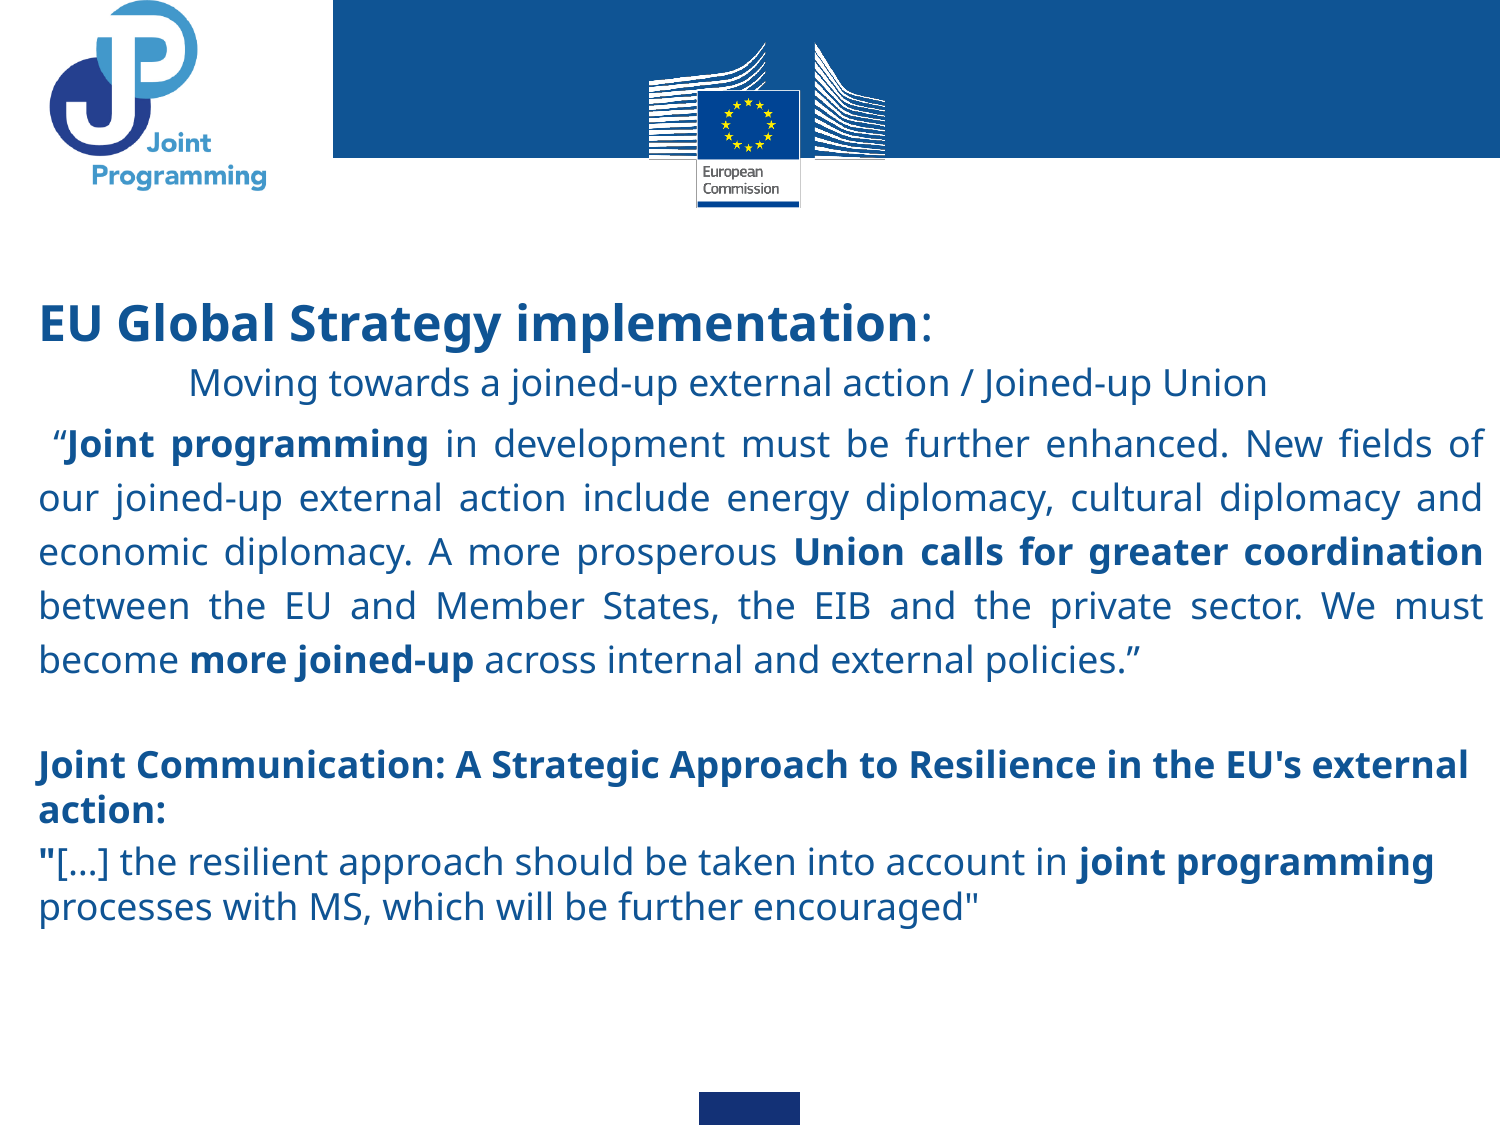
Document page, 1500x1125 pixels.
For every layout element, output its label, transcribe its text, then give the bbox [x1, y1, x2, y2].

list EU Global Strategy implementation: Moving towards a joined-up external action / Joined-up Union “Joint programming in development must be further enhanced. New fields of our joined-up external action include energy diplomacy, cultural diplomacy and economic diplomacy. A more prosperous Union calls for greater coordination between the EU and Member States, the EIB and the private sector. We must become more joined-up across internal and external policies.” Joint Communication: A Strategic Approach to Resilience in the EU's external action: "[…] the resilient approach should be taken into account in joint programming processes with MS, which will be further encouraged" [23, 243, 1500, 1083]
picture [0, 0, 333, 195]
picture [649, 42, 885, 208]
